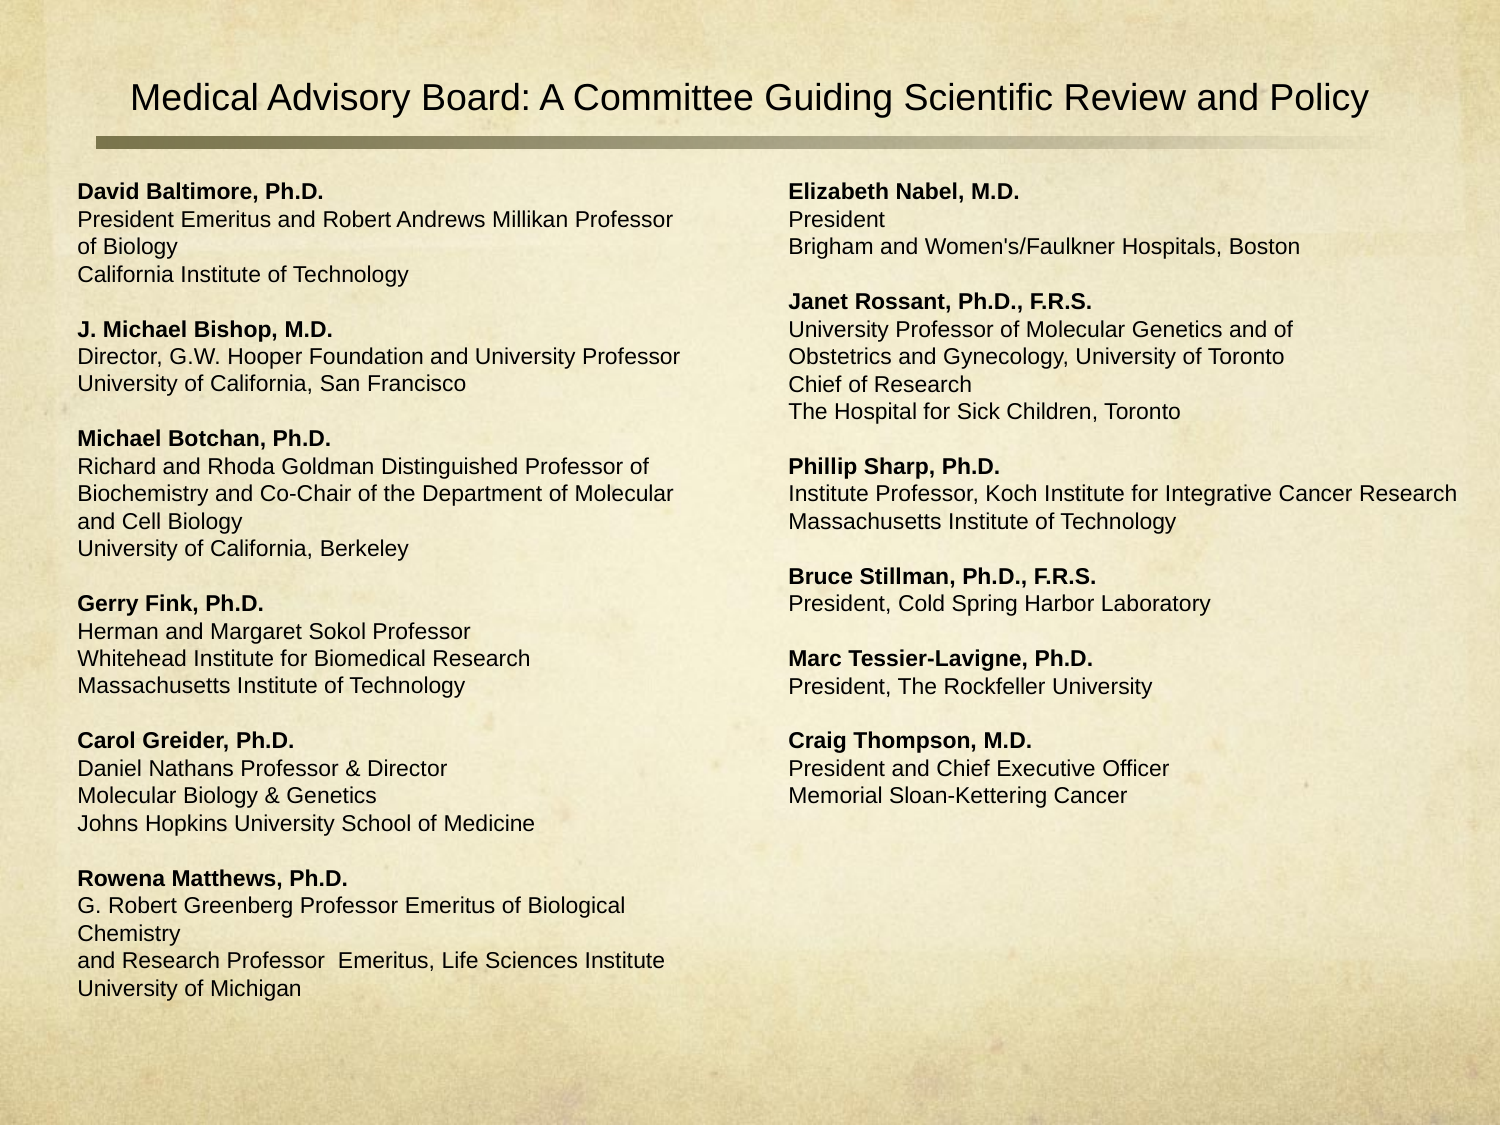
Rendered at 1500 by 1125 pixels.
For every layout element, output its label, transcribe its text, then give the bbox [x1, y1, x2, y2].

text_box Medical Advisory Board: A Committee Guiding Scientific Review and Policy [39, 65, 1461, 126]
text_box Elizabeth Nabel, M.D. President Brigham and Women's/Faulkner Hospitals, Boston Janet Rossant, Ph.D., F.R.S. University Professor of Molecular Genetics and of Obstetrics and Gynecology, University of Toronto Chief of Research The Hospital for Sick Children, Toronto Phillip Sharp, Ph.D. Institute Professor, Koch Institute for Integrative Cancer Research Massachusetts Institute of Technology Bruce Stillman, Ph.D., F.R.S. President, Cold Spring Harbor Laboratory Marc Tessier-Lavigne, Ph.D. President, The Rockfeller University Craig Thompson, M.D. President and Chief Executive Officer Memorial Sloan-Kettering Cancer [773, 169, 1480, 816]
text_box David Baltimore, Ph.D. President Emeritus and Robert Andrews Millikan Professor of Biology California Institute of Technology J. Michael Bishop, M.D. Director, G.W. Hooper Foundation and University Professor University of California, San Francisco Michael Botchan, Ph.D. Richard and Rhoda Goldman Distinguished Professor of Biochemistry and Co-Chair of the Department of Molecular and Cell Biology University of California, Berkeley Gerry Fink, Ph.D. Herman and Margaret Sokol Professor Whitehead Institute for Biomedical Research Massachusetts Institute of Technology Carol Greider, Ph.D. Daniel Nathans Professor & Director Molecular Biology & Genetics Johns Hopkins University School of Medicine Rowena Matthews, Ph.D. G. Robert Greenberg Professor Emeritus of Biological Chemistry and Research Professor Emeritus, Life Sciences Institute University of Michigan [62, 169, 713, 1008]
text_box [96, 136, 1391, 149]
picture [0, 0, 1500, 1125]
